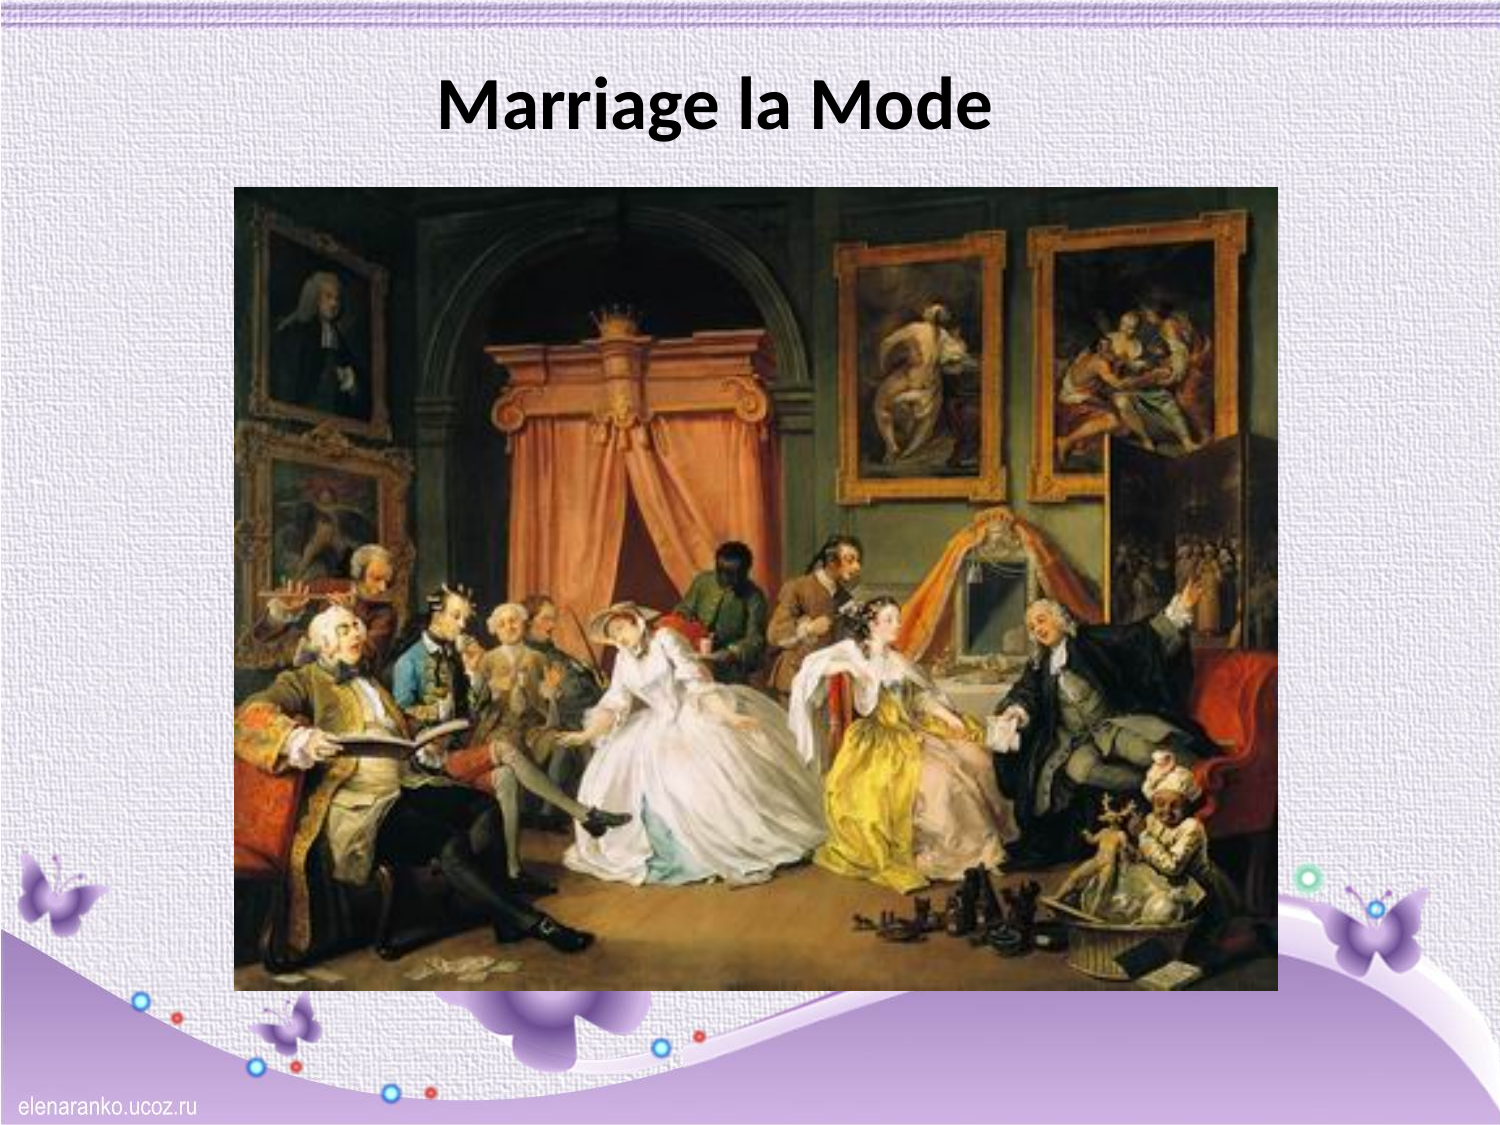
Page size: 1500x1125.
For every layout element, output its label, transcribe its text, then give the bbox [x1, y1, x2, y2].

text_box Marriage la Mode [421, 46, 1090, 152]
picture [0, 0, 1500, 1125]
